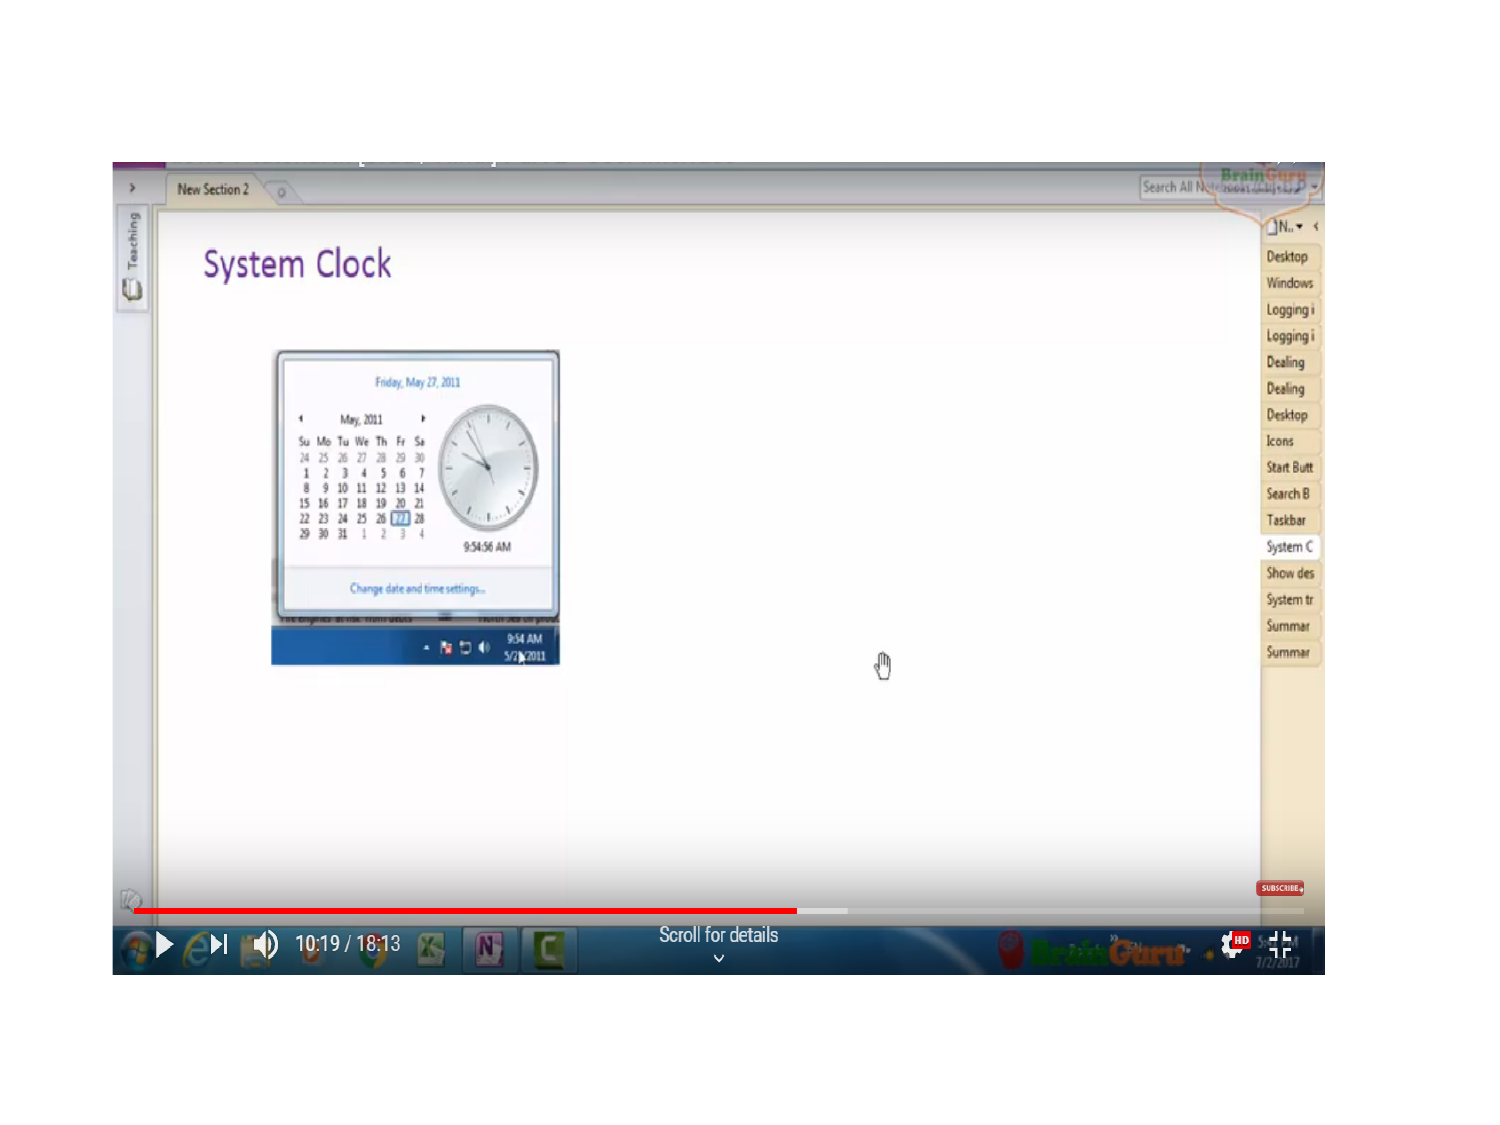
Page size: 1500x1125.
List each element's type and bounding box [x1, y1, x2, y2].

picture [112, 162, 1326, 976]
